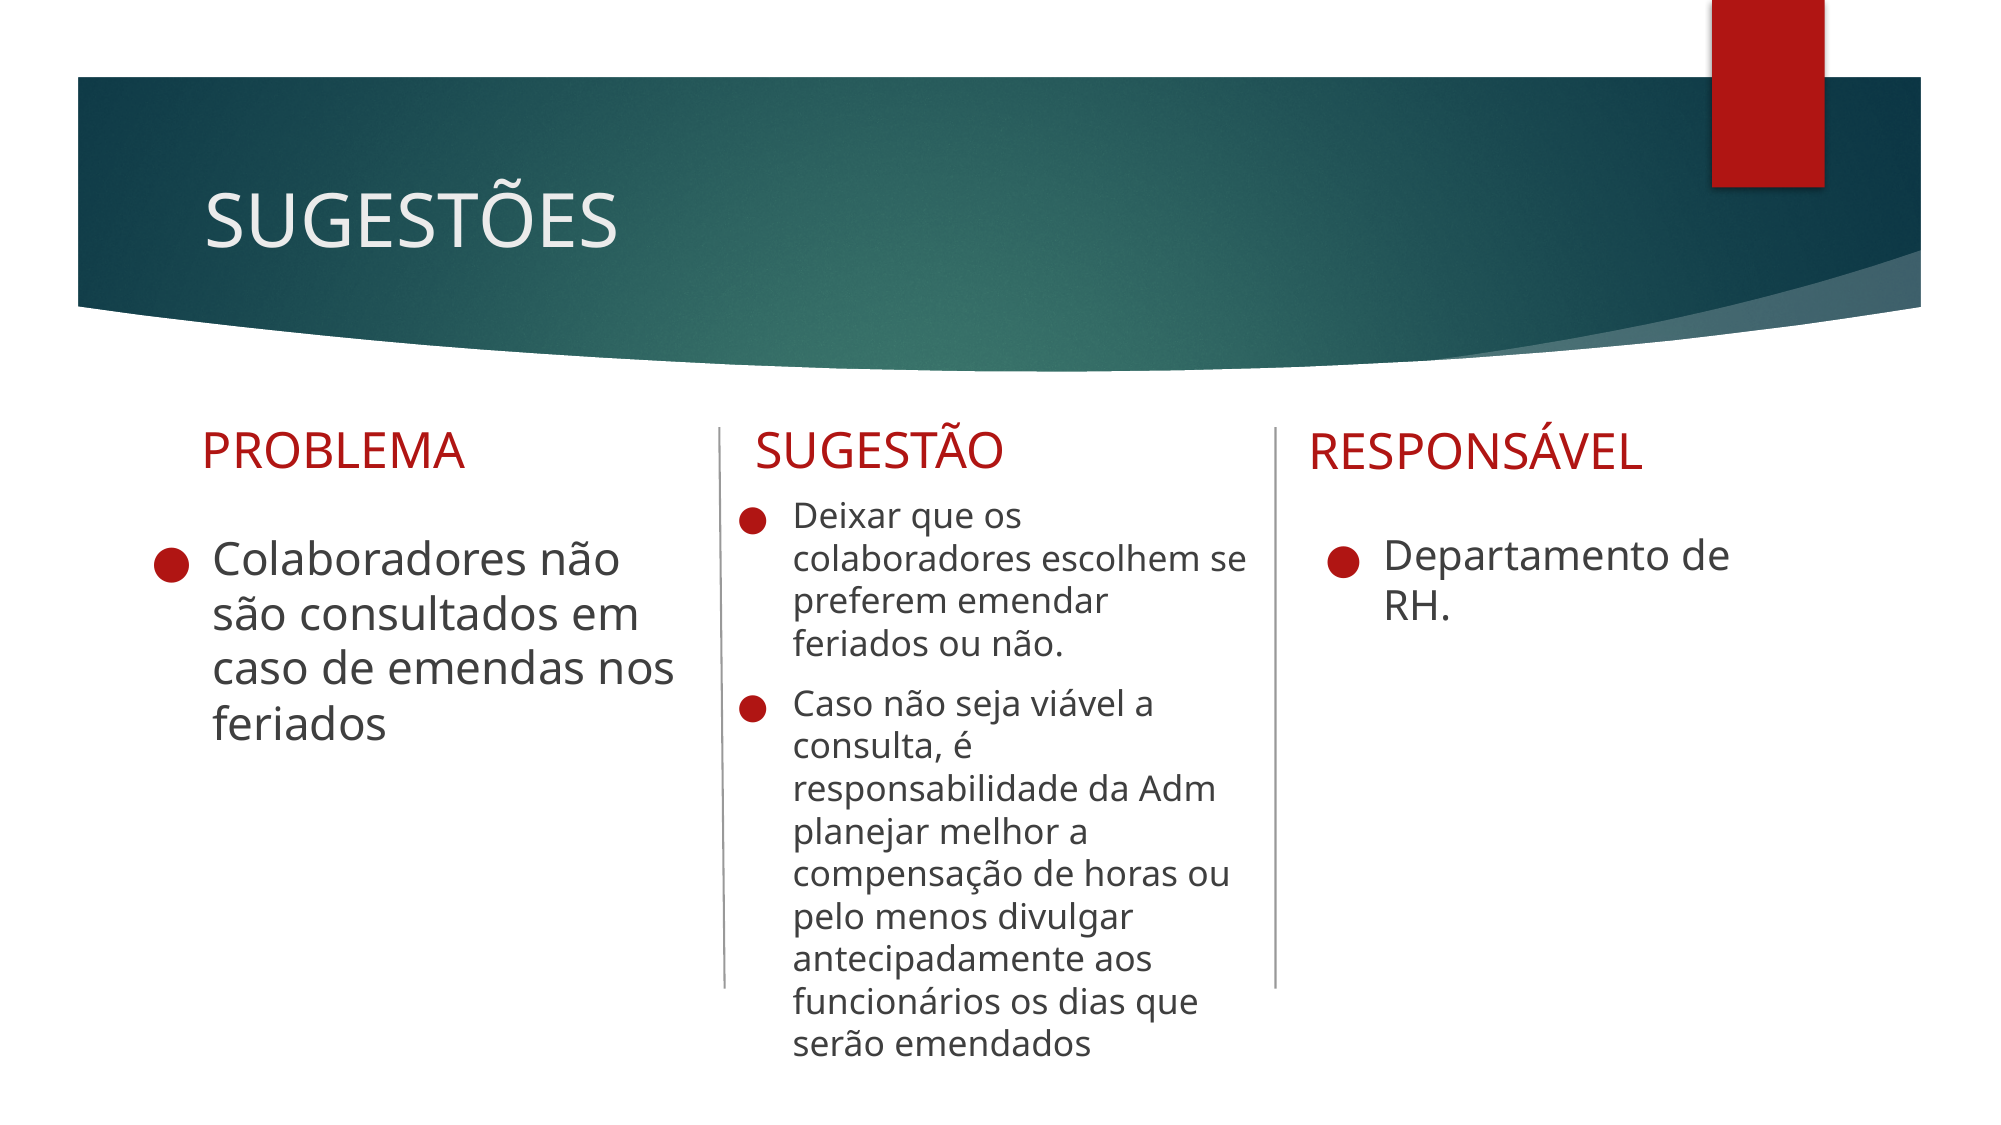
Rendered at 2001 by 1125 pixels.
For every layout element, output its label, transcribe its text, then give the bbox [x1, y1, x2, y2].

list Colaboradores não são consultados em caso de emendas nos feriados [122, 521, 703, 1025]
list PROBLEMA [186, 391, 703, 487]
title SUGESTÕES [189, 159, 1638, 276]
list RESPONSÁVEL [1293, 391, 1813, 487]
list SUGESTÃO [740, 391, 1257, 486]
list Departamento de RH. [1293, 521, 1813, 989]
list Deixar que os colaboradores escolhem se preferem emendar feriados ou não. Caso não seja viável a consulta, é responsabilidade da Adm planejar melhor a compensação de horas ou pelo menos divulgar antecipadamente aos funcionários os dias que serão emendados [702, 486, 1269, 989]
picture [79, 78, 1920, 371]
